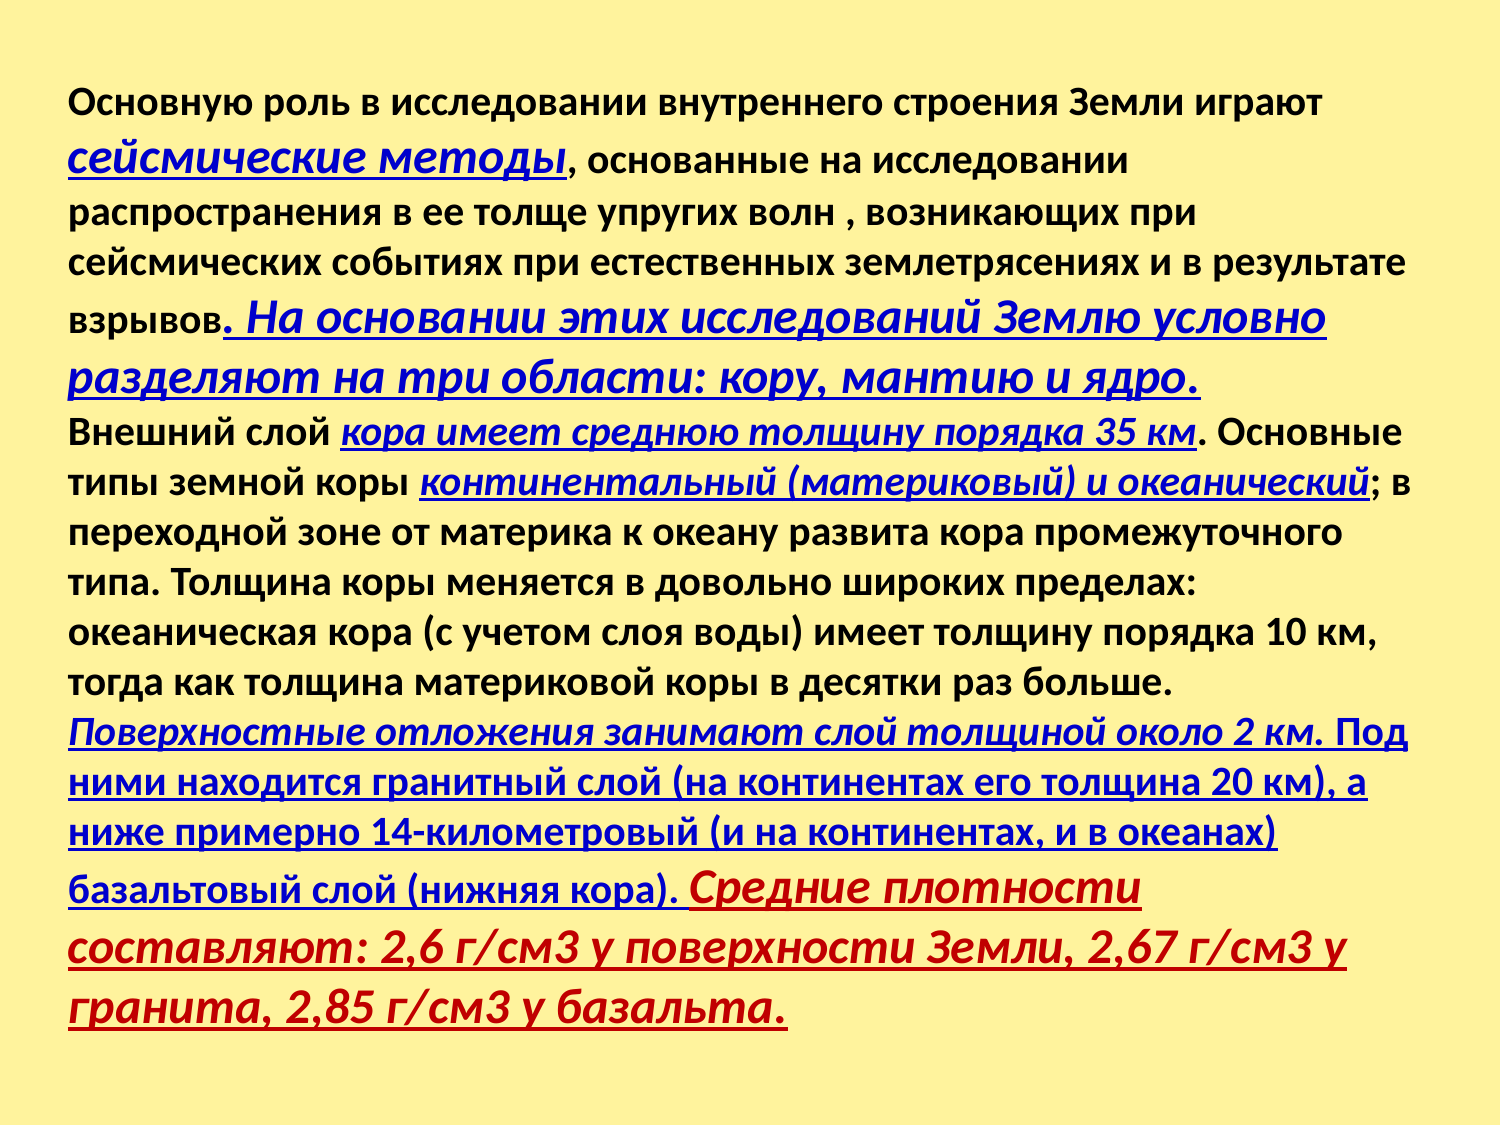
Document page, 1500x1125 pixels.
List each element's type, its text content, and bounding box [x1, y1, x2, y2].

text_box Основную роль в исследовании внутреннего строения Земли играют сейсмические методы, основанные на исследовании распространения в ее толще упругих волн , возникающих при сейсмических событиях при естественных землетрясениях и в результате взрывов. На основании этих исследований Землю условно разделяют на три области: кору, мантию и ядро. Внешний слой кора имеет среднюю толщину порядка 35 км. Основные типы земной коры континентальный (материковый) и океанический; в переходной зоне от материка к океану развита кора промежуточного типа. Толщина коры меняется в довольно широких пределах: океаническая кора (с учетом слоя воды) имеет толщину порядка 10 км, тогда как толщина материковой коры в десятки раз больше. Поверхностные отложения занимают слой толщиной около 2 км. Под ними находится гранитный слой (на континентах его толщина 20 км), а ниже примерно 14-километровый (и на континентах, и в океанах) базальтовый слой (нижняя кора). Средние плотности составляют: 2,6 г/см3 у поверхности Земли, 2,67 г/см3 у гранита, 2,85 г/см3 у базальта. [53, 66, 1459, 1042]
